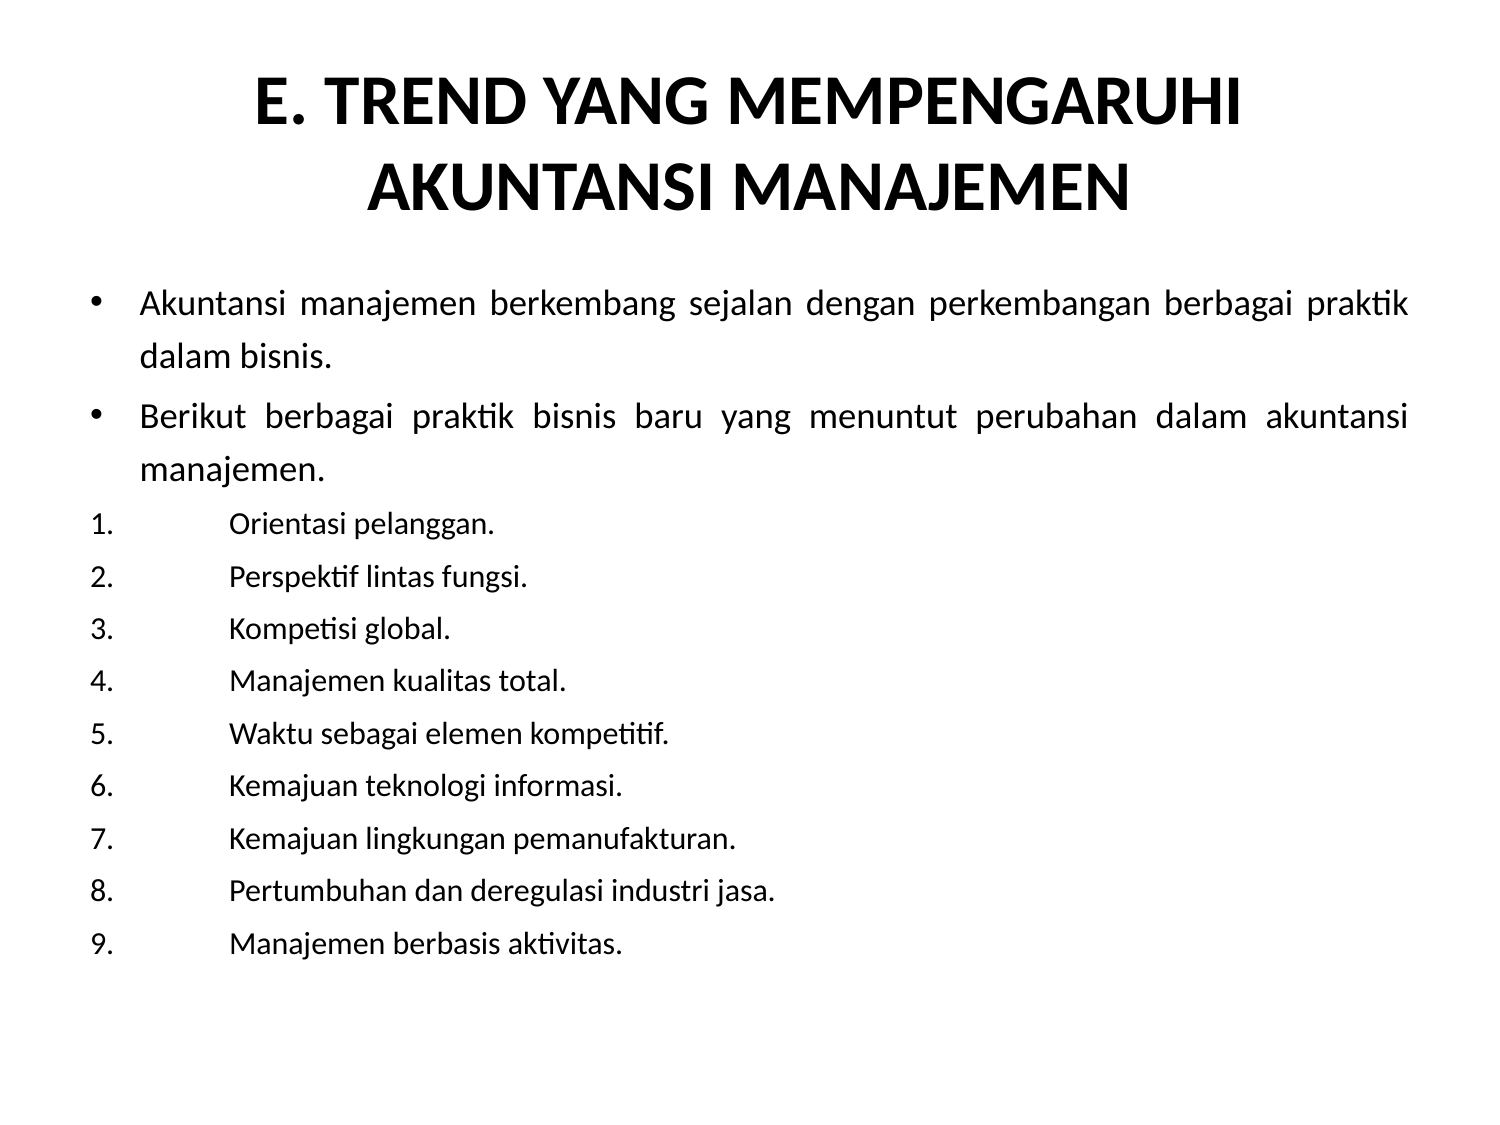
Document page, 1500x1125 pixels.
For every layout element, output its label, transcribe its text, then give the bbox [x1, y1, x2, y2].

list Akuntansi manajemen berkembang sejalan dengan perkembangan berbagai praktik dalam bisnis. Berikut berbagai praktik bisnis baru yang menuntut perubahan dalam akuntansi manajemen. Orientasi pelanggan. Perspektif lintas fungsi. Kompetisi global. Manajemen kualitas total. Waktu sebagai elemen kompetitif. Kemajuan teknologi informasi. Kemajuan lingkungan pemanufakturan. Pertumbuhan dan deregulasi industri jasa. Manajemen berbasis aktivitas. [75, 262, 1425, 975]
title E. TREND YANG MEMPENGARUHI AKUNTANSI MANAJEMEN [75, 45, 1425, 233]
